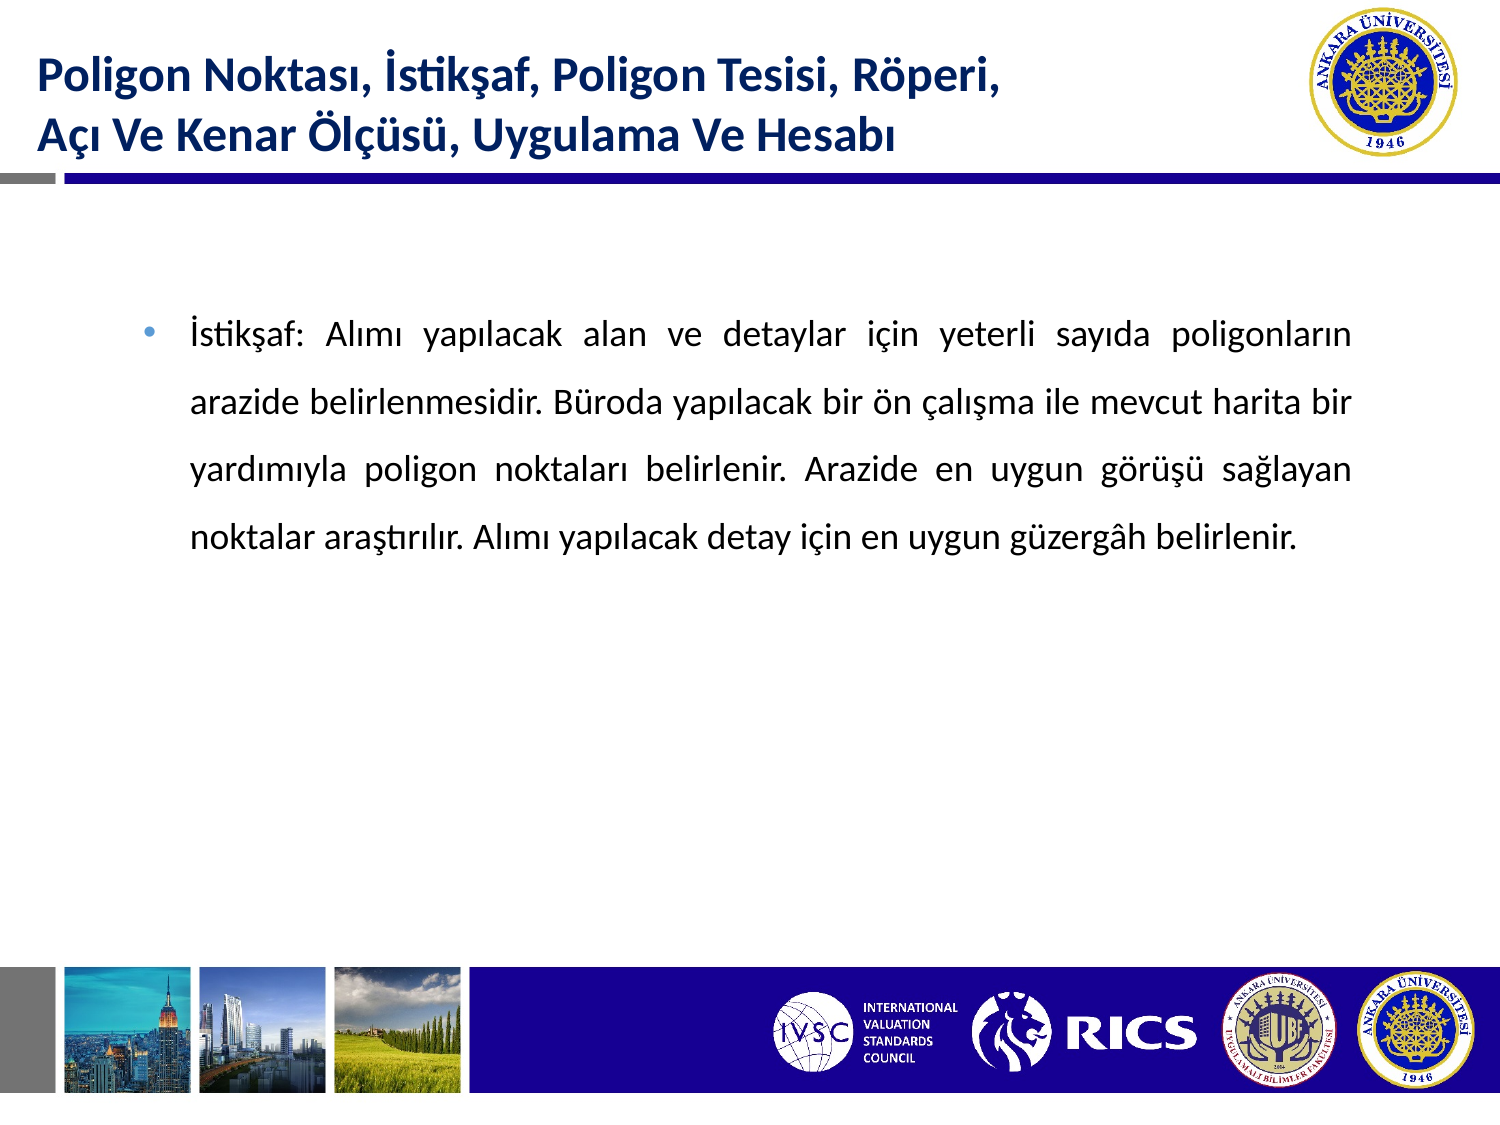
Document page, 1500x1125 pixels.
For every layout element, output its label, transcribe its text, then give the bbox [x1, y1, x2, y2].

picture [0, 0, 1500, 1125]
text_box İstikşaf: Alımı yapılacak alan ve detaylar için yeterli sayıda poligonların arazide belirlenmesidir. Büroda yapılacak bir ön çalışma ile mevcut harita bir yardımıyla poligon noktaları belirlenir. Arazide en uygun görüşü sağlayan noktalar araştırılır. Alımı yapılacak detay için en uygun güzergâh belirlenir. [128, 279, 1369, 565]
text_box Poligon Noktası, İstikşaf, Poligon Tesisi, Röperi, Açı Ve Kenar Ölçüsü, Uygulama Ve Hesabı [23, 33, 1066, 169]
